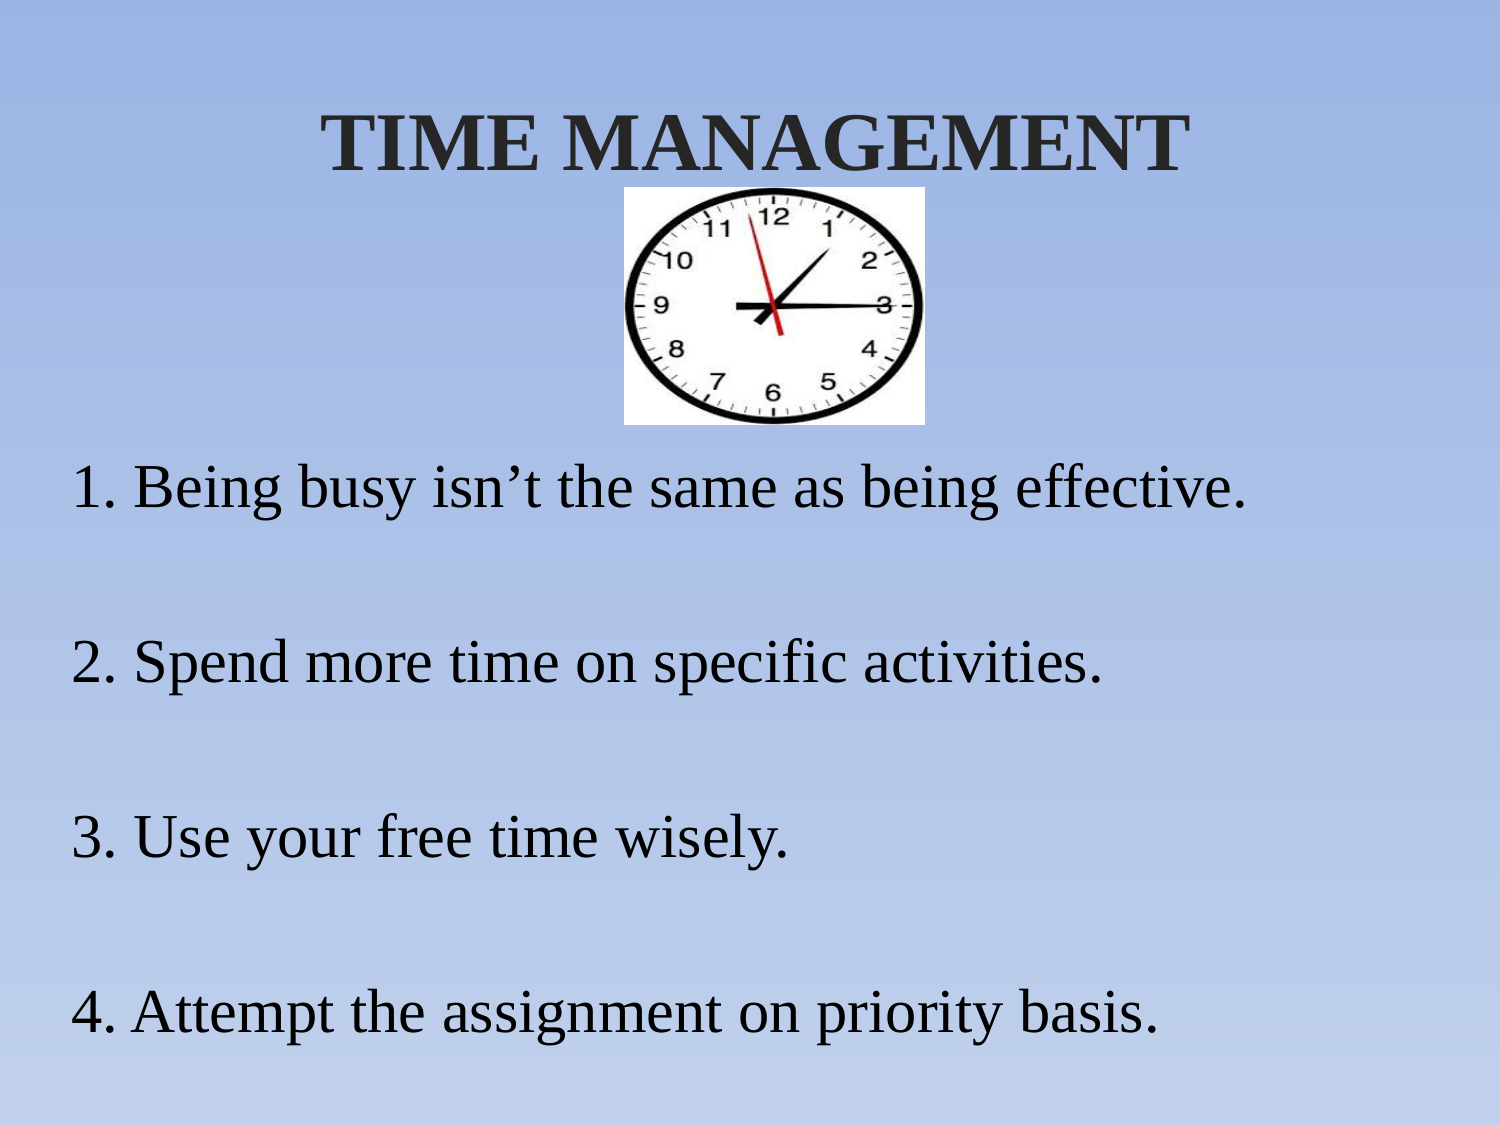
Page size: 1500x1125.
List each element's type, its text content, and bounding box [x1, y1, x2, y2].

title TIME MANAGEMENT [118, 75, 1394, 174]
subtitle 1. Being busy isn’t the same as being effective. 2. Spend more time on specific activities. 3. Use your free time wisely. 4. Attempt the assignment on priority basis. [50, 174, 1450, 1063]
picture [624, 187, 926, 426]
